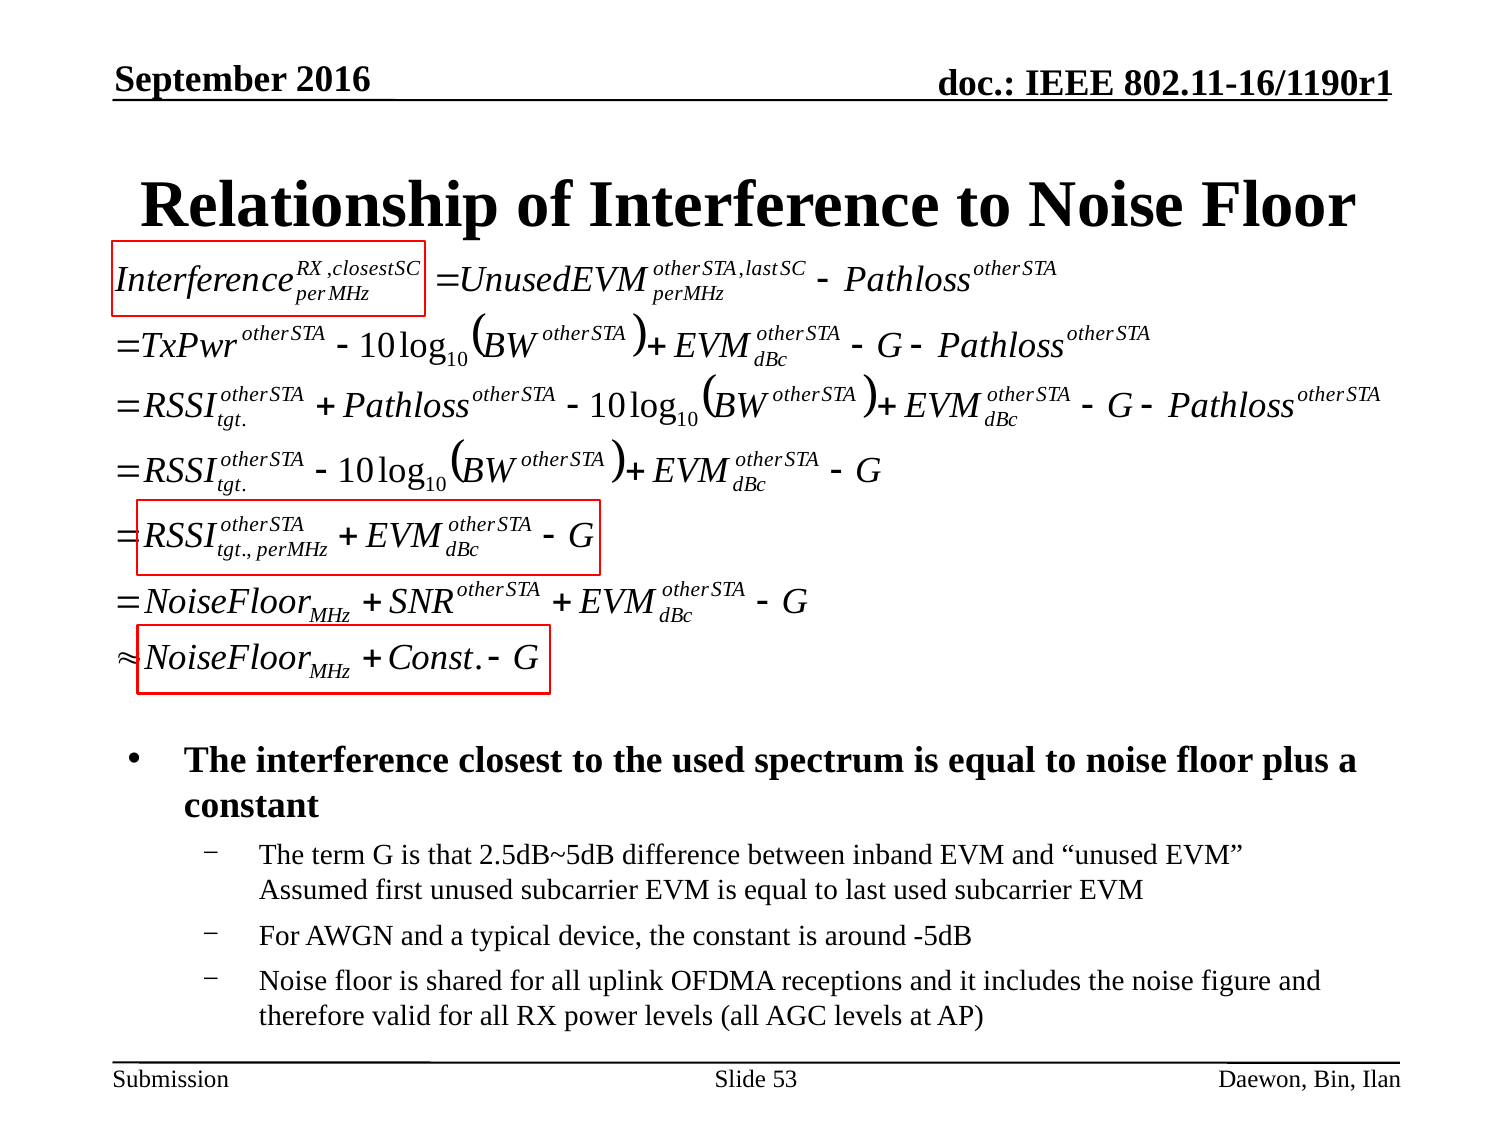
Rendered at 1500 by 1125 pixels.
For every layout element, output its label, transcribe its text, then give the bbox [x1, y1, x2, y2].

list The interference closest to the used spectrum is equal to noise floor plus a constant The term G is that 2.5dB~5dB difference between inband EVM and “unused EVM” Assumed first unused subcarrier EVM is equal to last used subcarrier EVM For AWGN and a typical device, the constant is around -5dB Noise floor is shared for all uplink OFDMA receptions and it includes the noise figure and therefore valid for all RX power levels (all AGC levels at AP) [112, 694, 1388, 1000]
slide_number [114, 54, 423, 100]
text_box [112, 241, 425, 248]
slide_number Slide 53 [712, 1061, 800, 1123]
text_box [108, 249, 1392, 686]
title Relationship of Interference to Noise Floor [112, 112, 1388, 248]
footer Daewon, Bin, Ilan [878, 1061, 1402, 1093]
